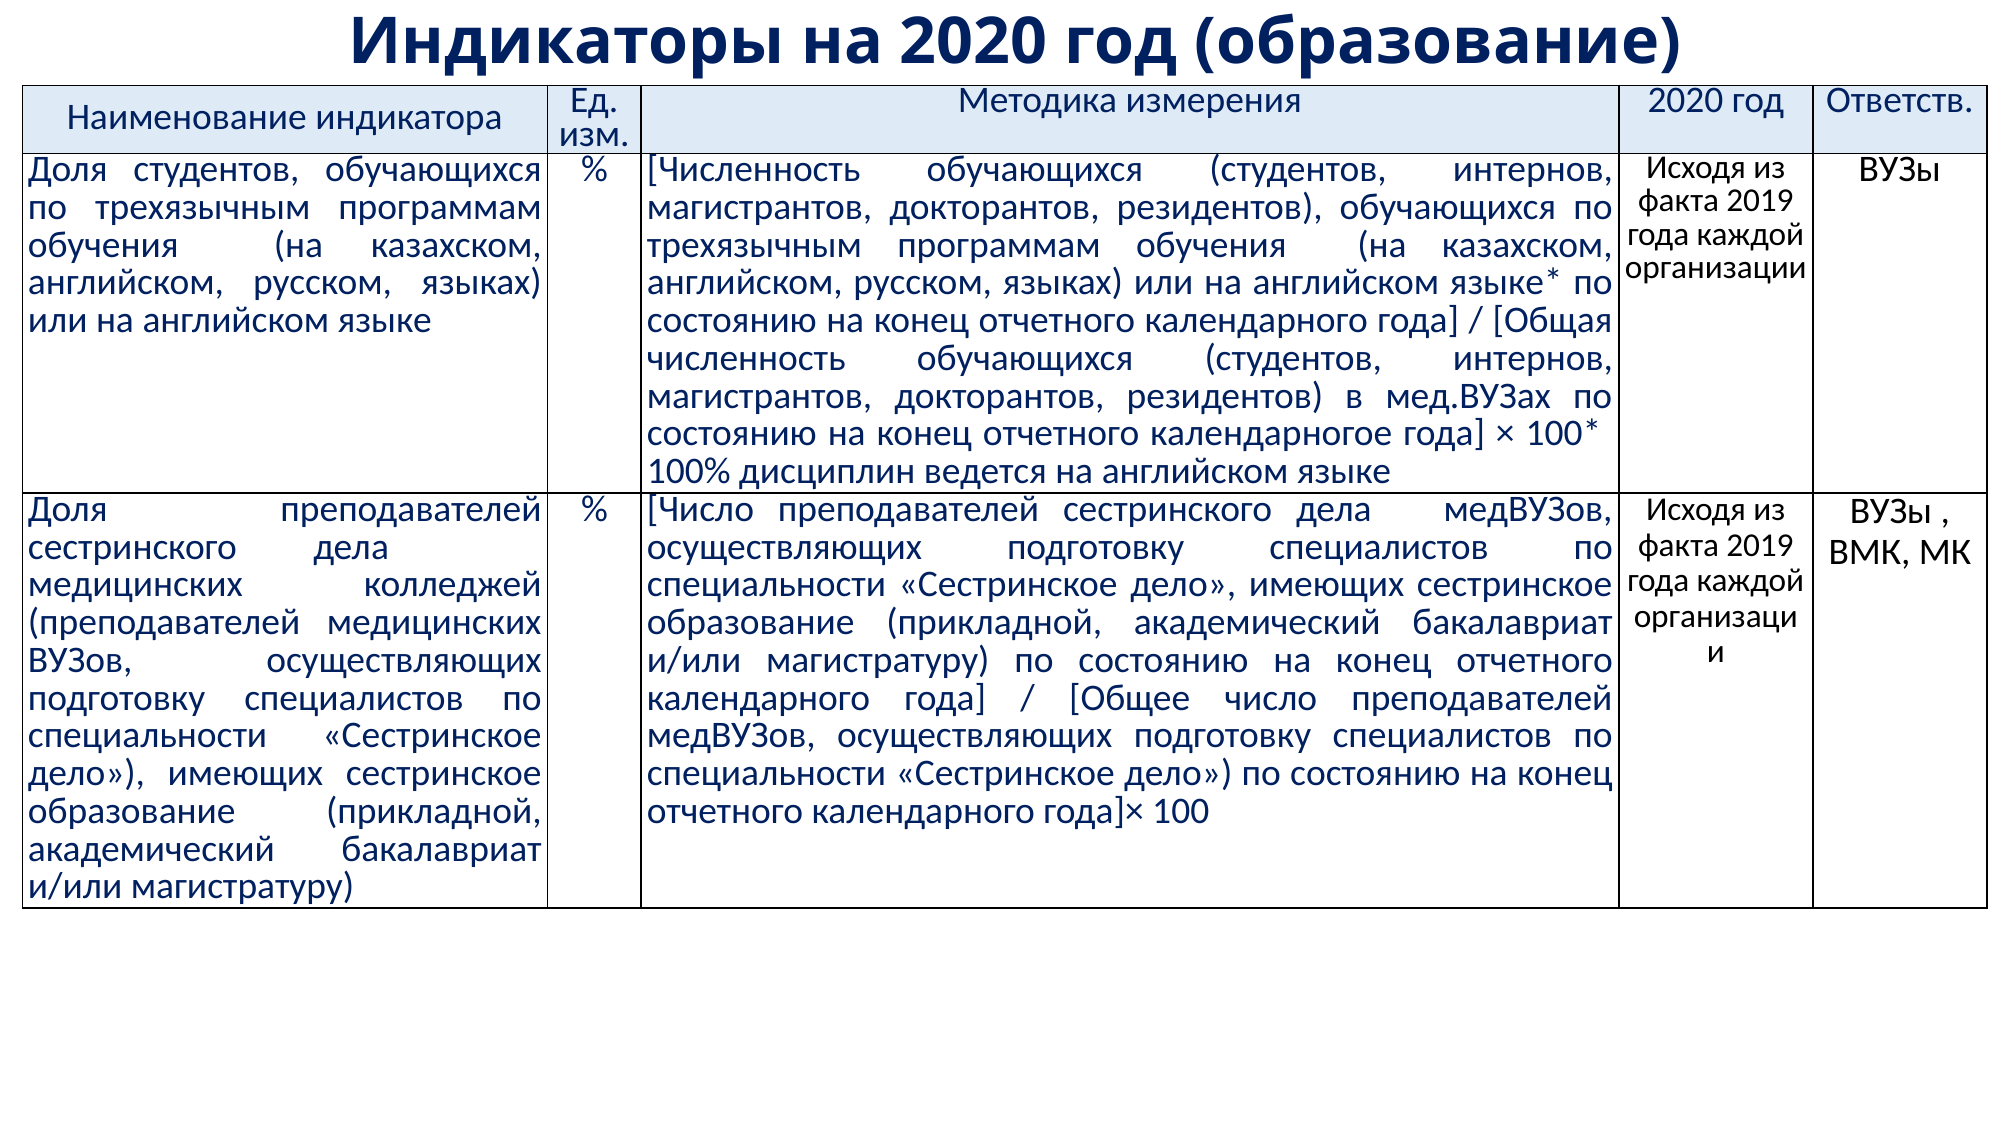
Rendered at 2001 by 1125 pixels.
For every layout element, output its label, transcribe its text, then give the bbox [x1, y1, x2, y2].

table_cell Исходя из факта 2019 года каждой организации [1620, 494, 1812, 907]
table_header 2020 год [1620, 86, 1812, 153]
title Индикаторы на 2020 год (образование) [153, 0, 1878, 85]
table_header Методика измерения [642, 86, 1618, 153]
table_cell [Численность обучающихся (студентов, интернов, магистрантов, докторантов, резидентов), обучающихся по трехязычным программам обучения (на казахском, английском, русском, языках) или на английском языке* по состоянию на конец отчетного календарного года] / [Общая численность обучающихся (студентов, интернов, магистрантов, докторантов, резидентов) в мед.ВУЗах по состоянию на конец отчетного календарногое года] × 100* 100% дисциплин ведется на английском языке [642, 154, 1618, 492]
table_cell Исходя из факта 2019 года каждой организации [1620, 154, 1812, 492]
table_header Наименование индикатора [23, 86, 547, 153]
table_cell % [548, 494, 640, 907]
table_cell % [548, 154, 640, 492]
table_header Ед. изм. [548, 86, 640, 153]
table_cell Доля студентов, обучающихся по трехязычным программам обучения (на казахском, английском, русском, языках) или на английском языке [23, 154, 547, 492]
table_cell ВУЗы [1814, 154, 1986, 492]
table_cell Доля преподавателей сестринского дела медицинских колледжей (преподавателей медицинских ВУЗов, осуществляющих подготовку специалистов по специальности «Сестринское дело»), имеющих сестринское образование (прикладной, академический бакалавриат и/или магистратуру) [23, 494, 547, 907]
table_cell ВУЗы , ВМК, МК [1814, 494, 1986, 907]
table_cell [Число преподавателей сестринского дела медВУЗов, осуществляющих подготовку специалистов по специальности «Сестринское дело», имеющих сестринское образование (прикладной, академический бакалавриат и/или магистратуру) по состоянию на конец отчетного календарного года] / [Общее число преподавателей медВУЗов, осуществляющих подготовку специалистов по специальности «Сестринское дело») по состоянию на конец отчетного календарного года]× 100 [642, 494, 1618, 907]
table_header Ответств. [1814, 86, 1986, 153]
